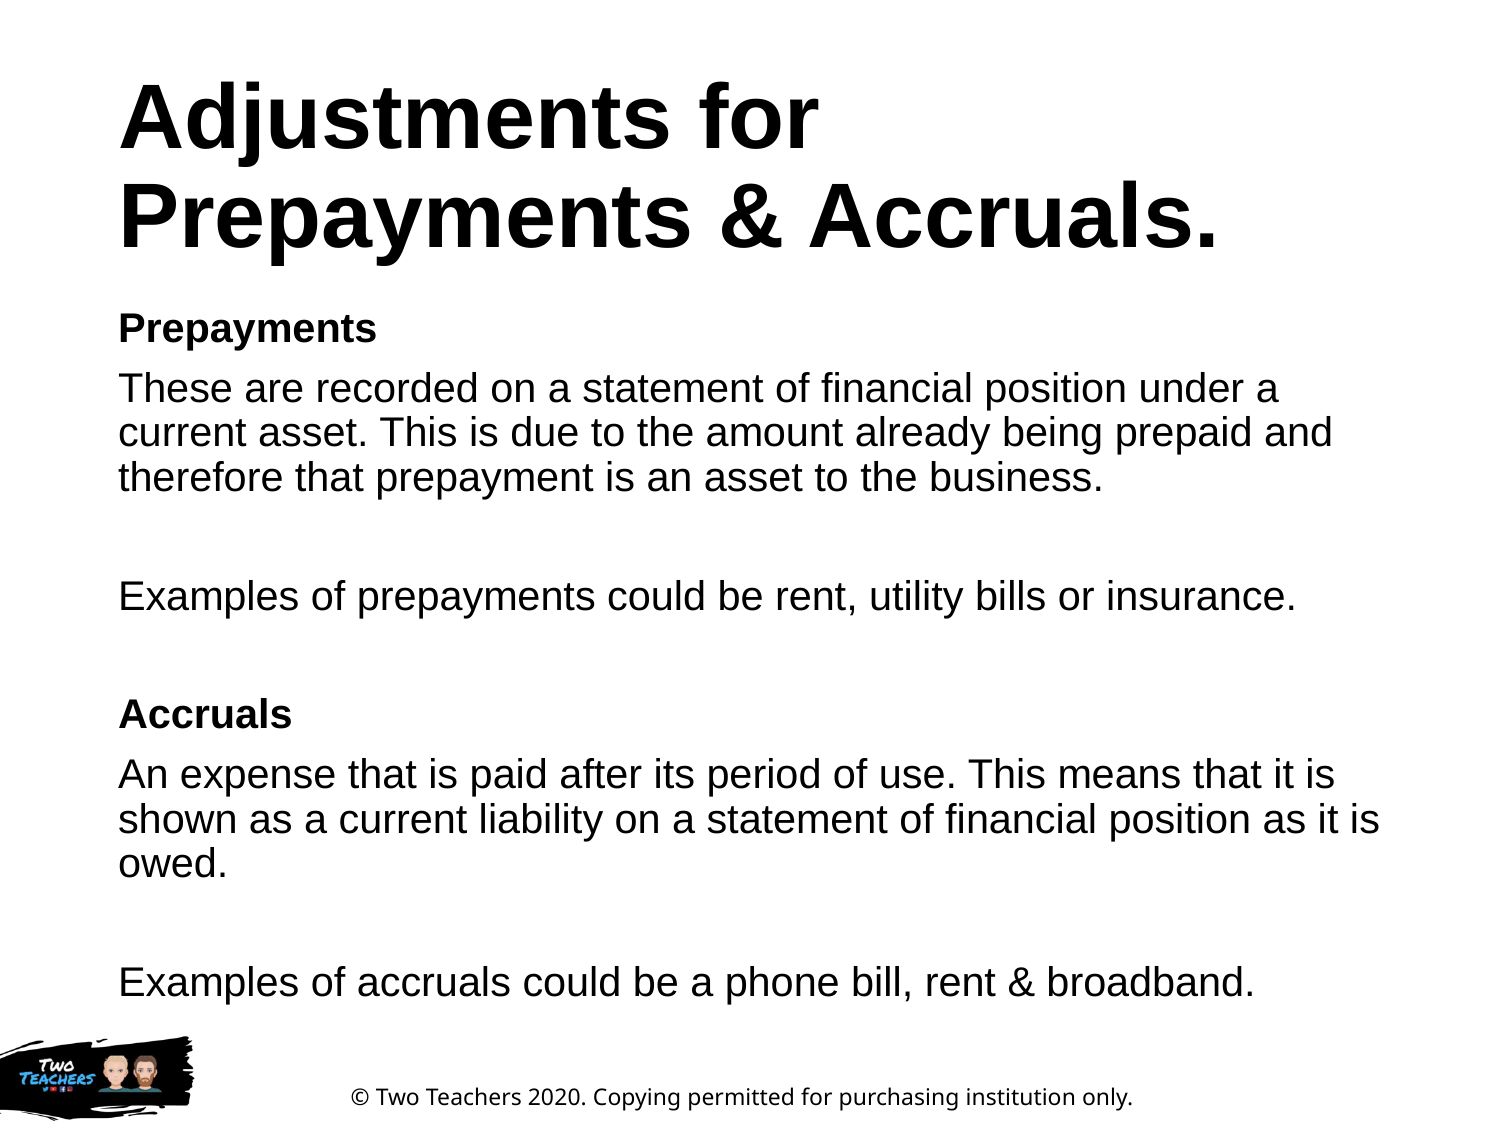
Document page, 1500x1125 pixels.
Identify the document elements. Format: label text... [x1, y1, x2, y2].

list Prepayments These are recorded on a statement of financial position under a current asset. This is due to the amount already being prepaid and therefore that prepayment is an asset to the business. Examples of prepayments could be rent, utility bills or insurance. Accruals An expense that is paid after its period of use. This means that it is shown as a current liability on a statement of financial position as it is owed. Examples of accruals could be a phone bill, rent & broadband. [103, 299, 1397, 1014]
title Adjustments for Prepayments & Accruals. [103, 59, 1397, 278]
picture [0, 1030, 197, 1125]
